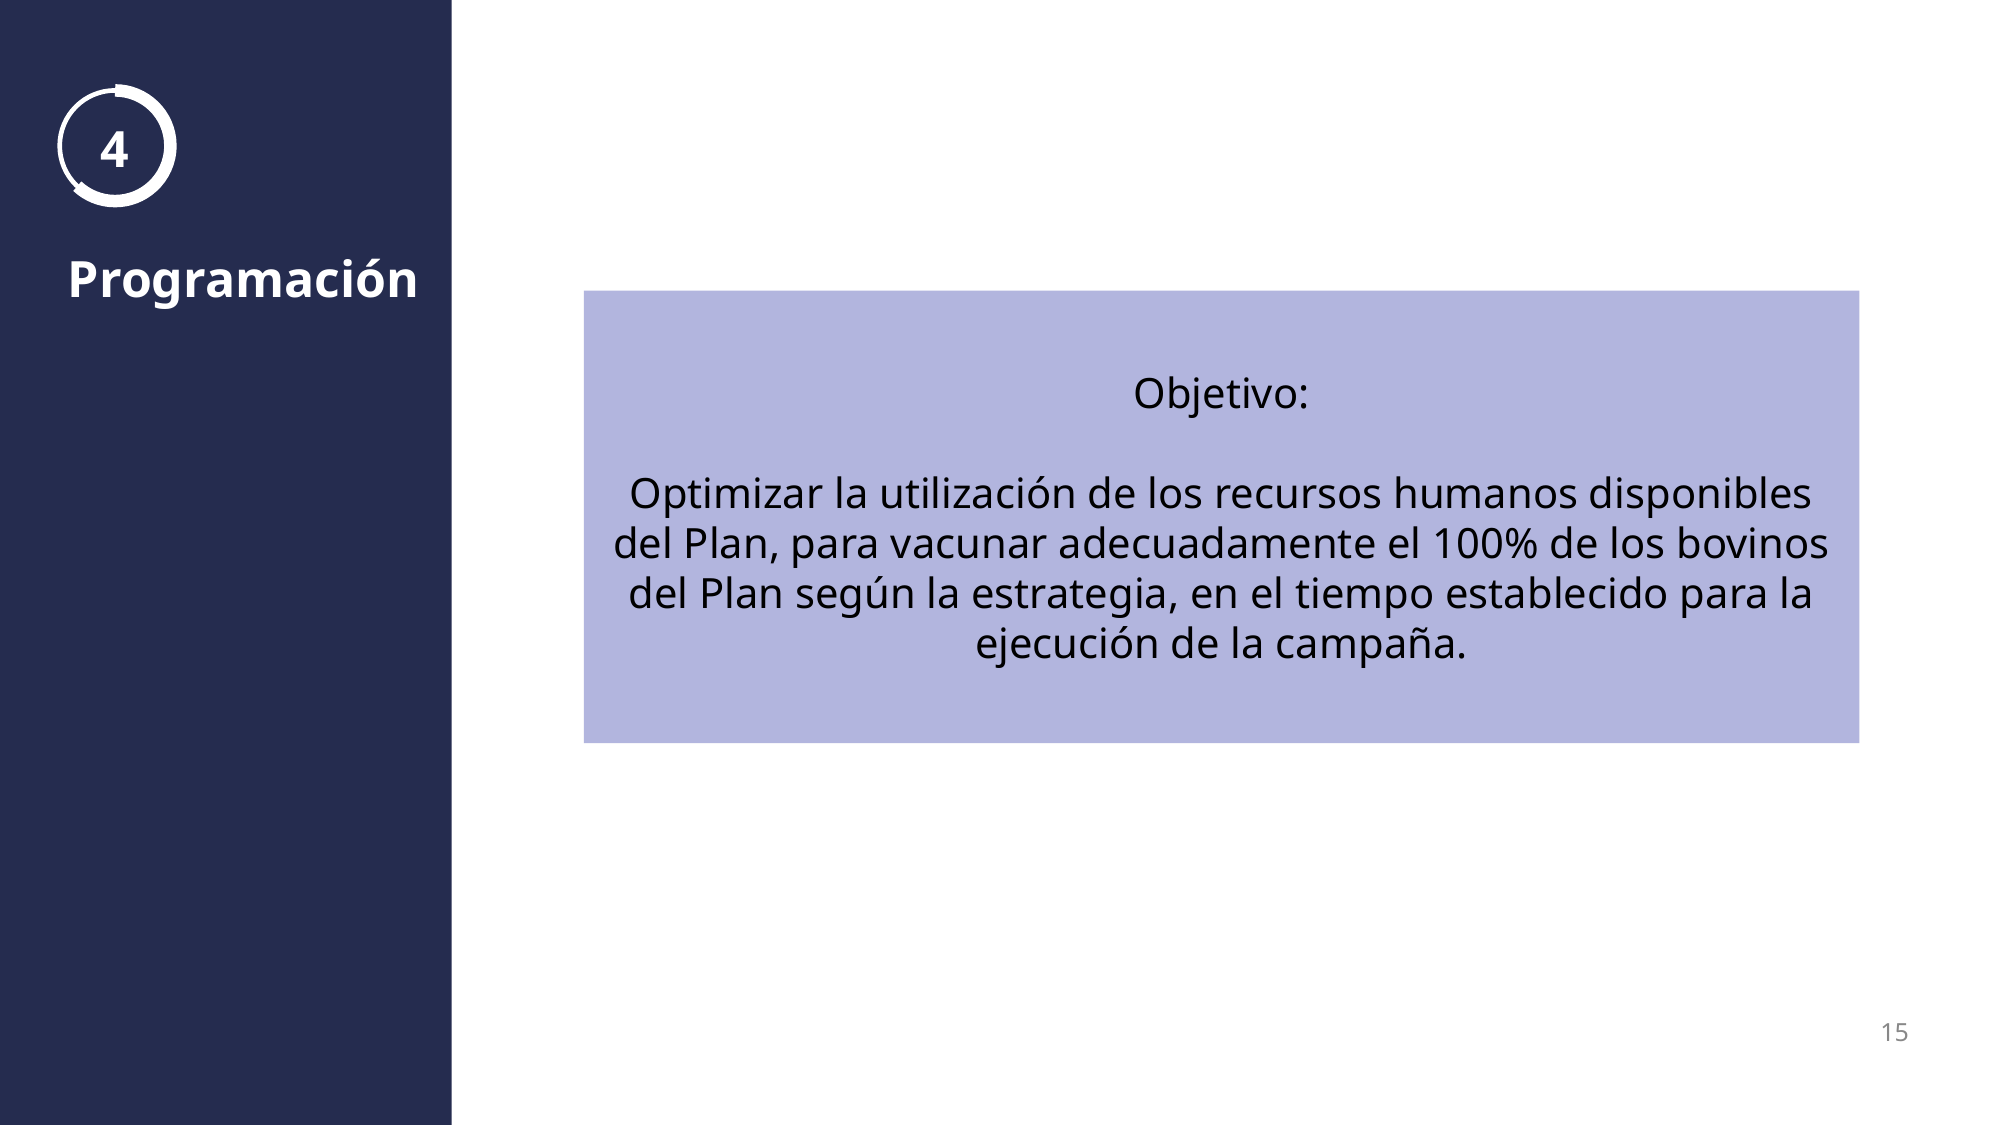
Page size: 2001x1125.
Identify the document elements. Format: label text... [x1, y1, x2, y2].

slide_number 15 [1473, 1003, 1924, 1063]
text_box Programación [52, 232, 439, 390]
text_box 4 [85, 110, 197, 188]
text_box Objetivo: Optimizar la utilización de los recursos humanos disponibles del Plan, para vacunar adecuadamente el 100% de los bovinos del Plan según la estrategia, en el tiempo establecido para la ejecución de la campaña. [583, 290, 1860, 744]
